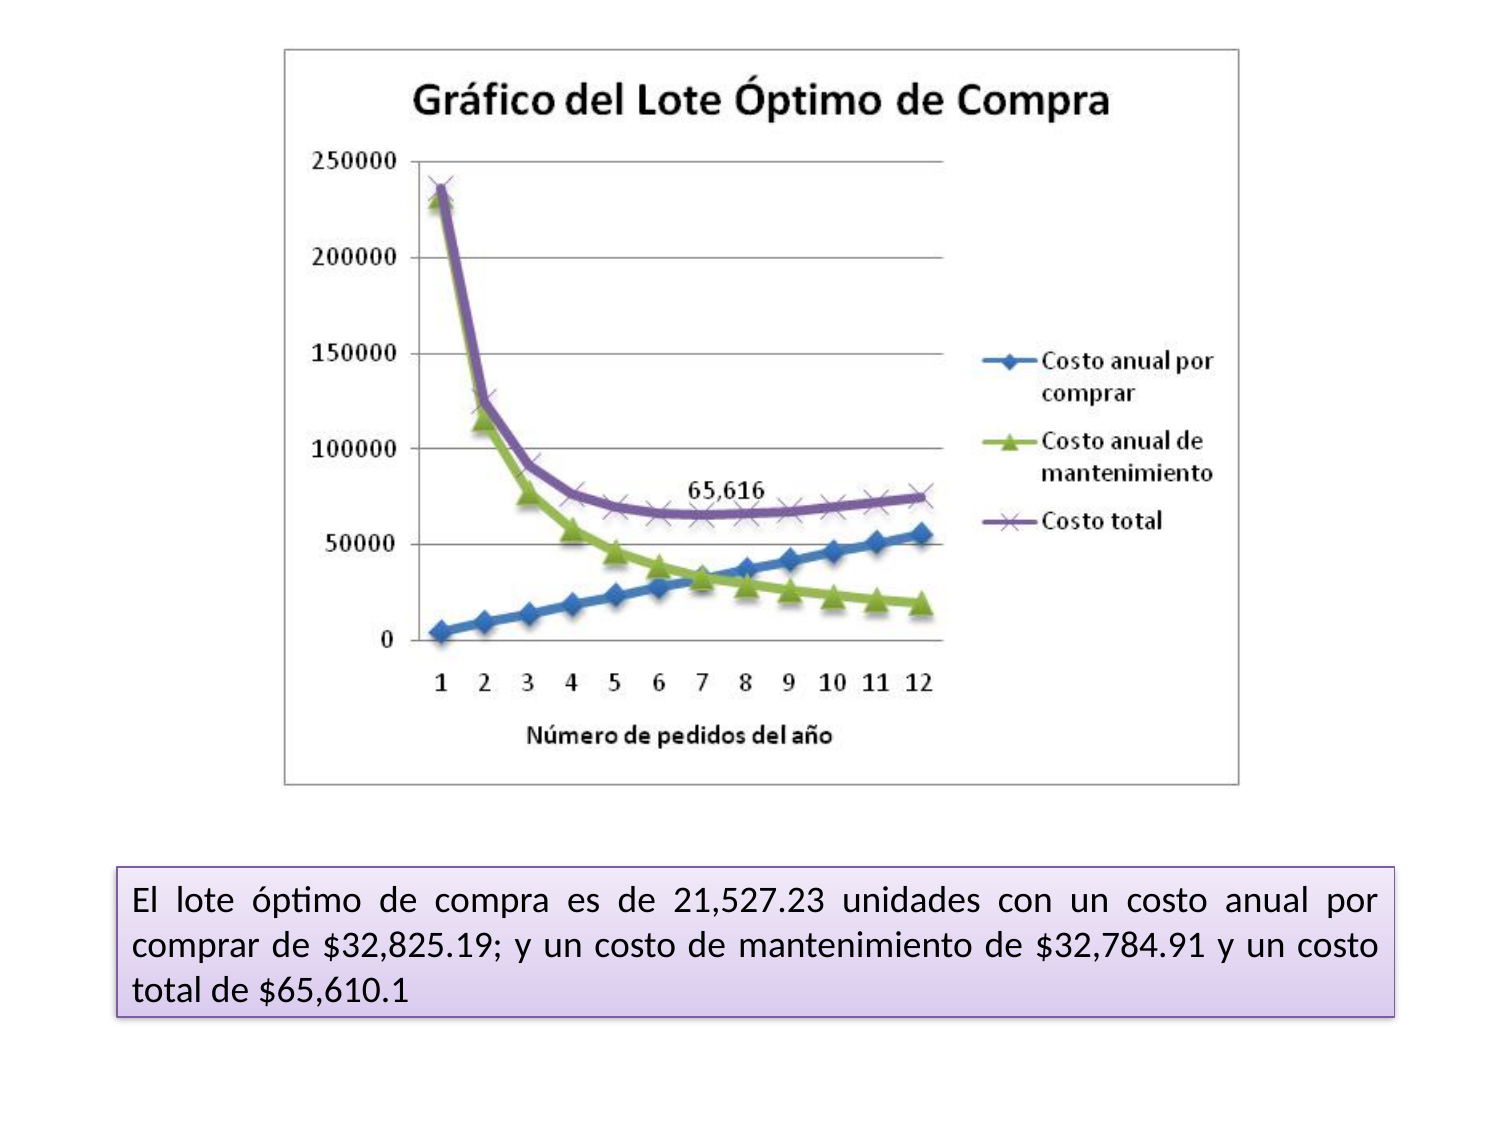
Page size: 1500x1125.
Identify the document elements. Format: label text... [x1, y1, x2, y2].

picture [280, 46, 1243, 789]
text_box El lote óptimo de compra es de 21,527.23 unidades con un costo anual por comprar de $32,825.19; y un costo de mantenimiento de $32,784.91 y un costo total de $65,610.1 [116, 866, 1395, 1018]
